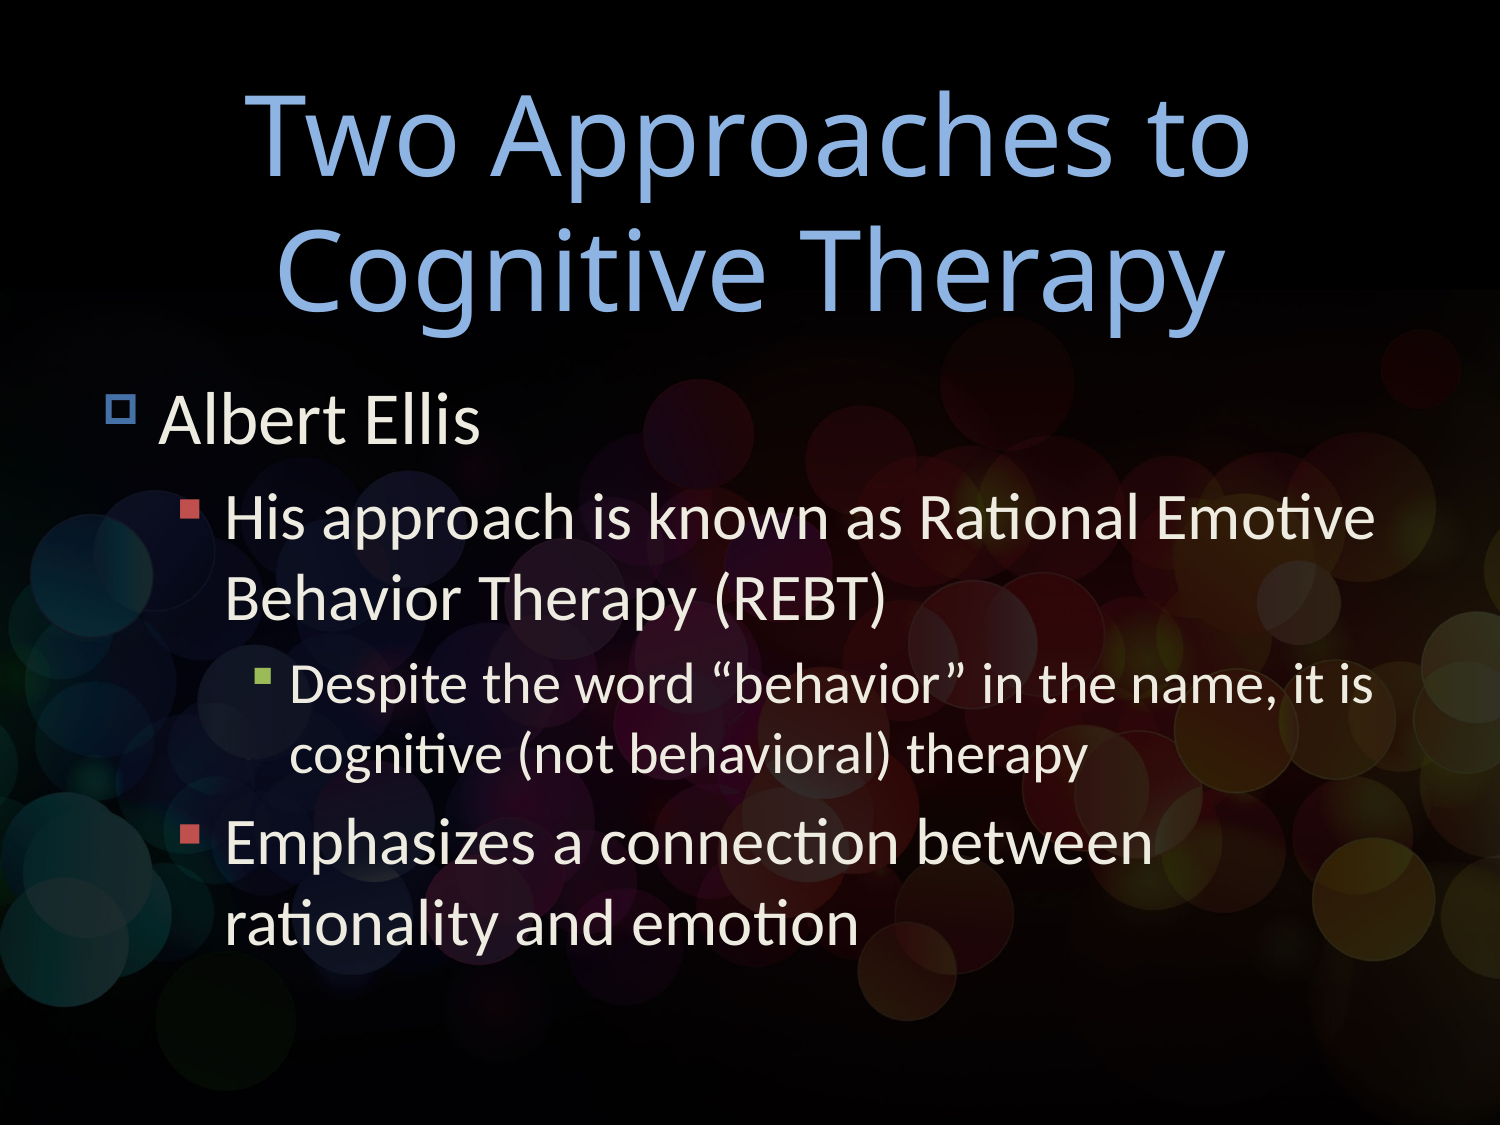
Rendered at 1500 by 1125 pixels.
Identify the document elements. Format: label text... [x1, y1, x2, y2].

list Albert Ellis His approach is known as Rational Emotive Behavior Therapy (REBT) Despite the word “behavior” in the name, it is cognitive (not behavioral) therapy Emphasizes a connection between rationality and emotion [87, 362, 1441, 1089]
title Two Approaches to Cognitive Therapy [75, 105, 1425, 293]
picture [0, 0, 1500, 1125]
